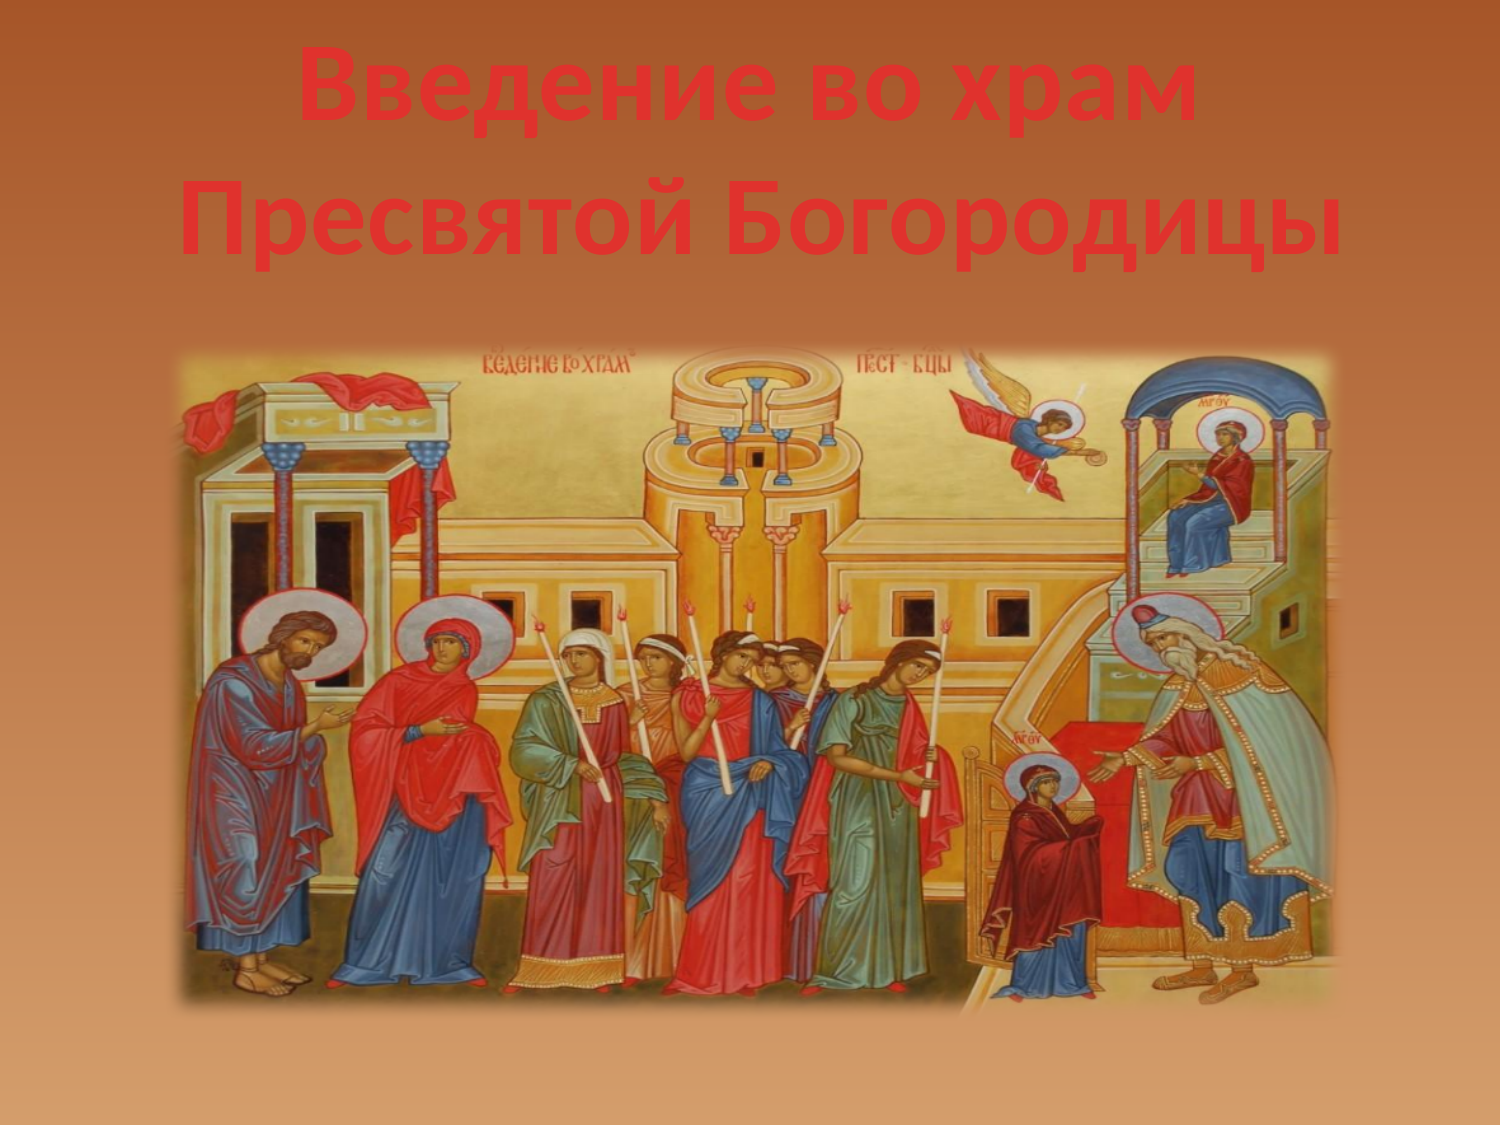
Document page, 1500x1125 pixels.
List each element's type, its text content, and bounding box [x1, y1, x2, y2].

picture [163, 339, 1348, 1021]
text_box Введение во храм Пресвятой Богородицы [0, 0, 1500, 285]
